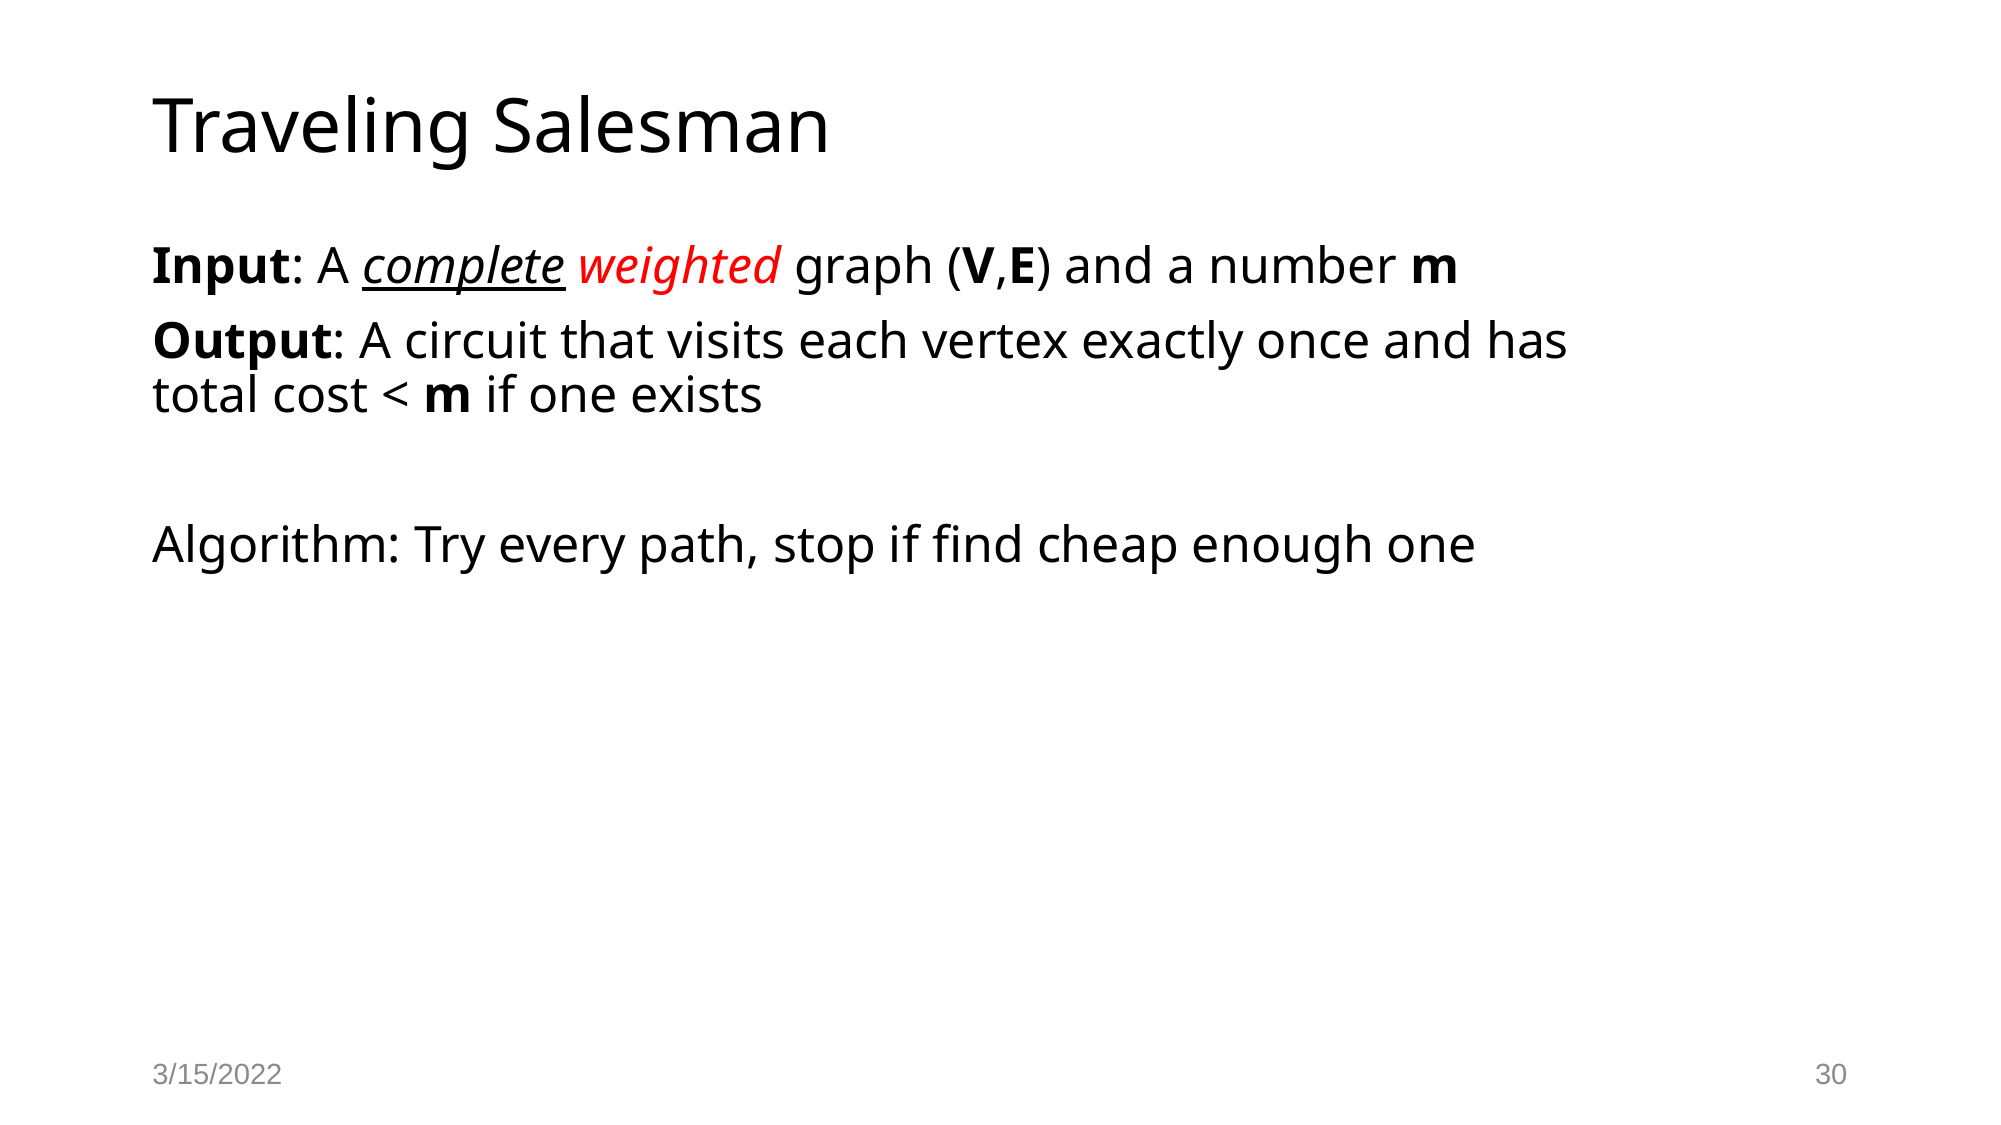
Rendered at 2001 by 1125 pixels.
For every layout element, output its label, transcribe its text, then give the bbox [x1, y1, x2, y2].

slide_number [137, 1042, 588, 1103]
slide_number 30 [1412, 1042, 1863, 1103]
list Input: A complete weighted graph (V,E) and a number m Output: A circuit that visits each vertex exactly once and has total cost < m if one exists Algorithm: Try every path, stop if find cheap enough one [137, 233, 1863, 621]
title Traveling Salesman [137, 59, 1863, 198]
